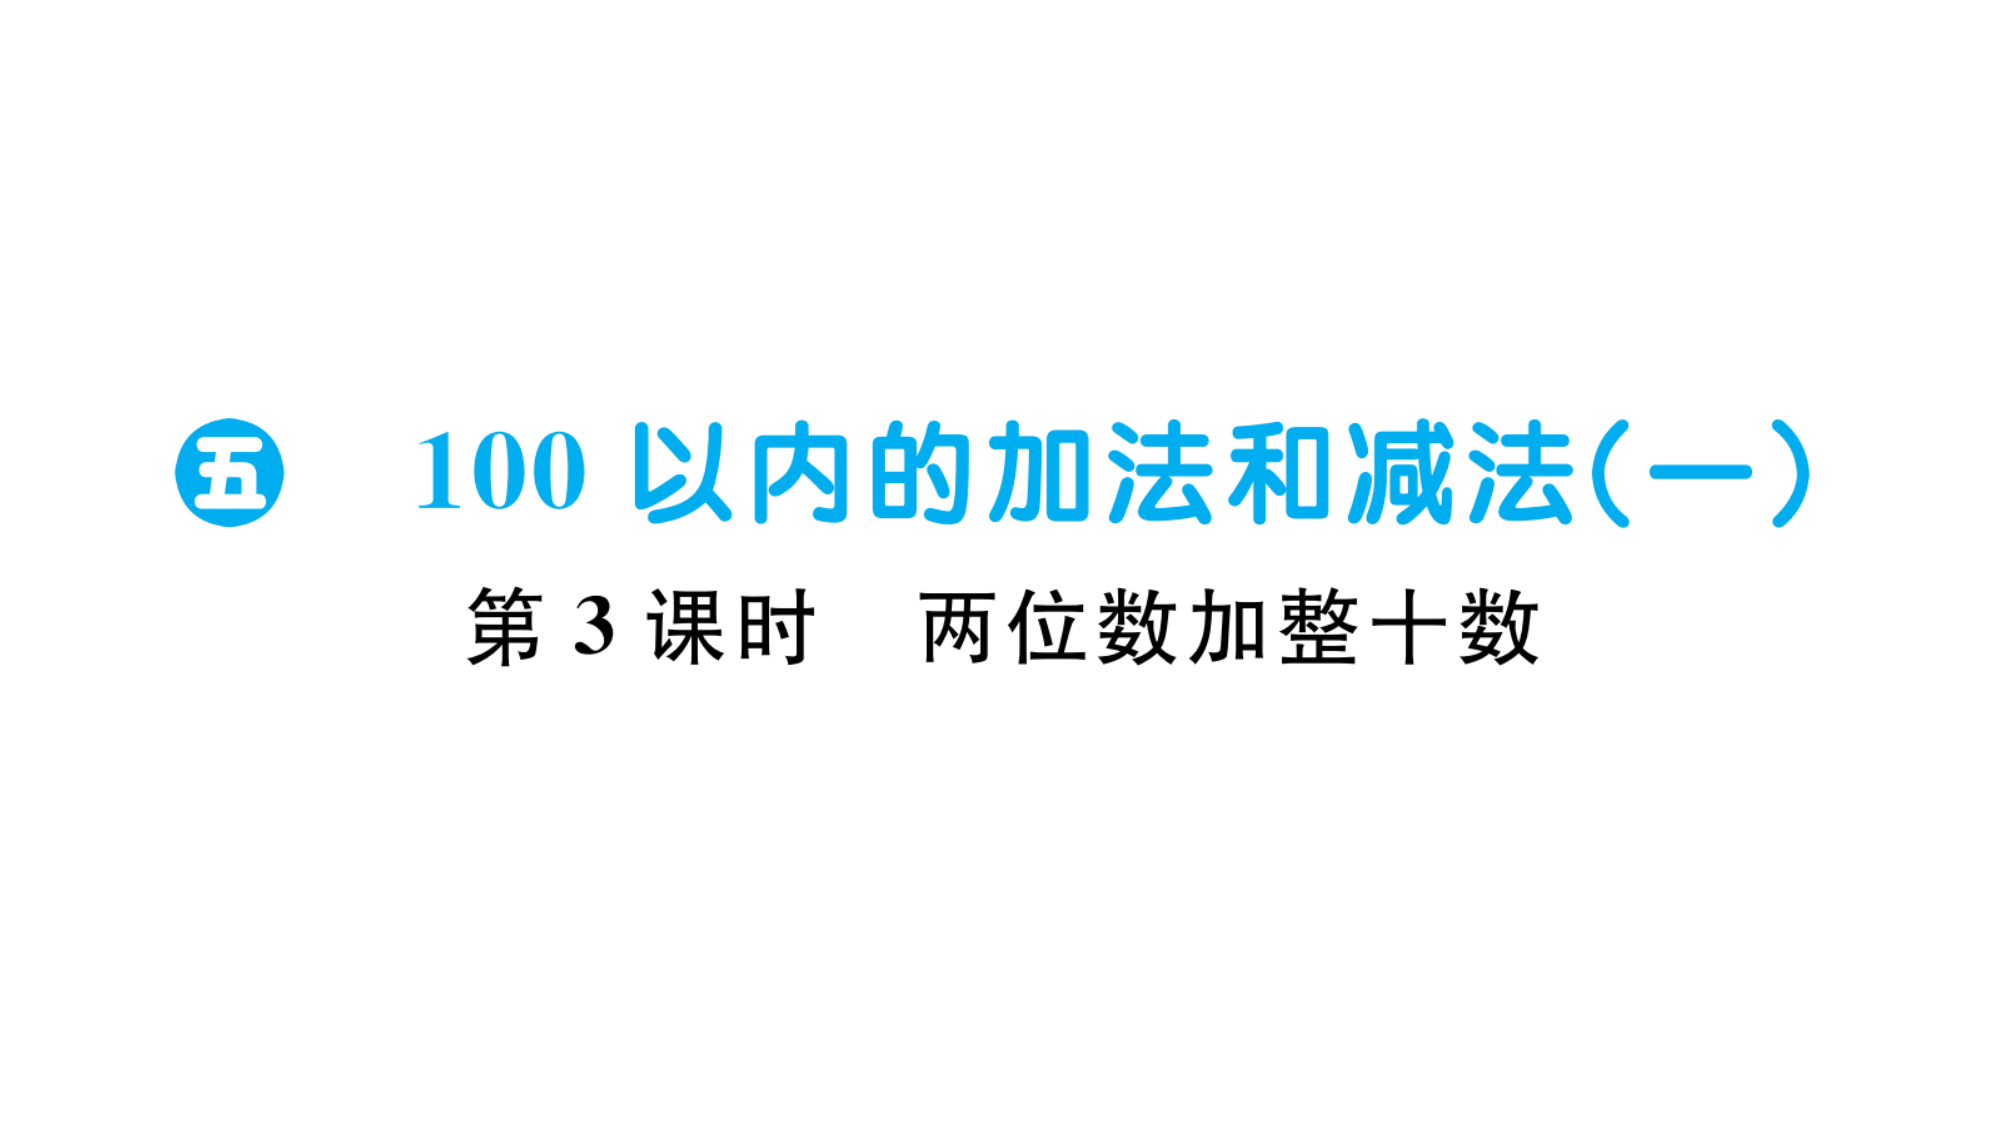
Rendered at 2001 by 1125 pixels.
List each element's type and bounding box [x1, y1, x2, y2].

picture [449, 562, 1551, 690]
picture [161, 397, 1826, 553]
